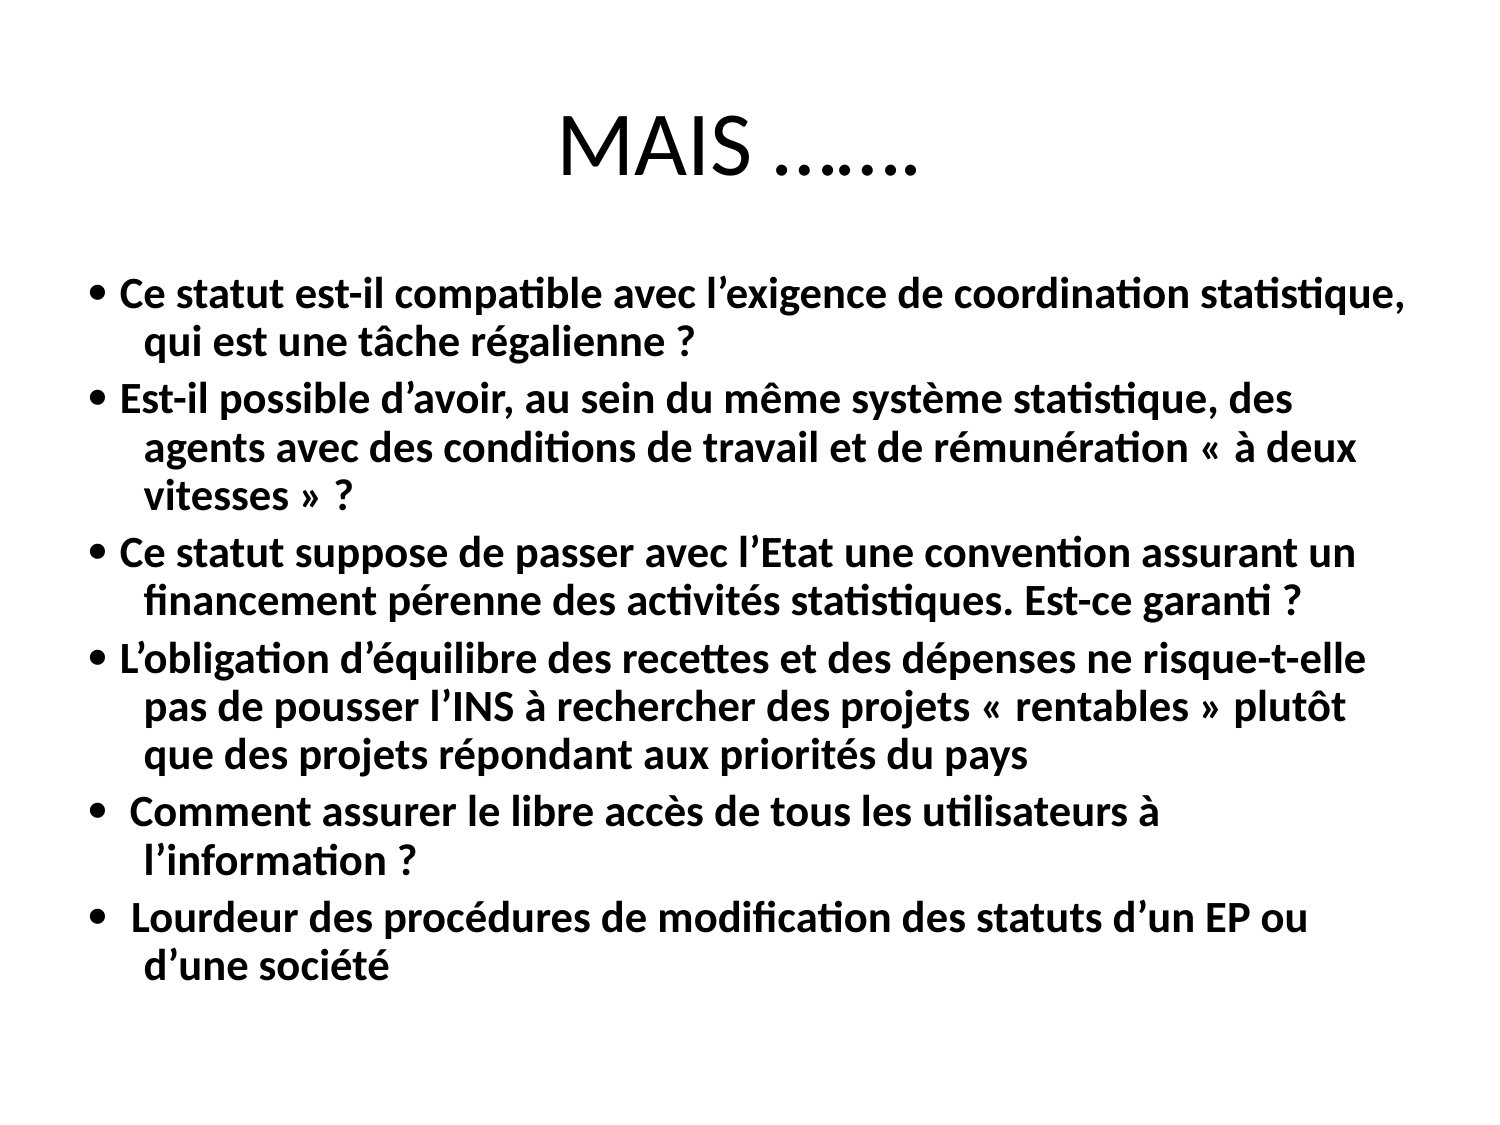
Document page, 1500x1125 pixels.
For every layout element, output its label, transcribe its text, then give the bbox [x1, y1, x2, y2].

title MAIS ……. [75, 45, 1425, 233]
list · Ce statut est-il compatible avec l’exigence de coordination statistique, qui est une tâche régalienne ? · Est-il possible d’avoir, au sein du même système statistique, des agents avec des conditions de travail et de rémunération « à deux vitesses » ? · Ce statut suppose de passer avec l’Etat une convention assurant un financement pérenne des activités statistiques. Est-ce garanti ? · L’obligation d’équilibre des recettes et des dépenses ne risque-t-elle pas de pousser l’INS à rechercher des projets « rentables » plutôt que des projets répondant aux priorités du pays · Comment assurer le libre accès de tous les utilisateurs à l’information ? · Lourdeur des procédures de modification des statuts d’un EP ou d’une société [75, 262, 1425, 1005]
